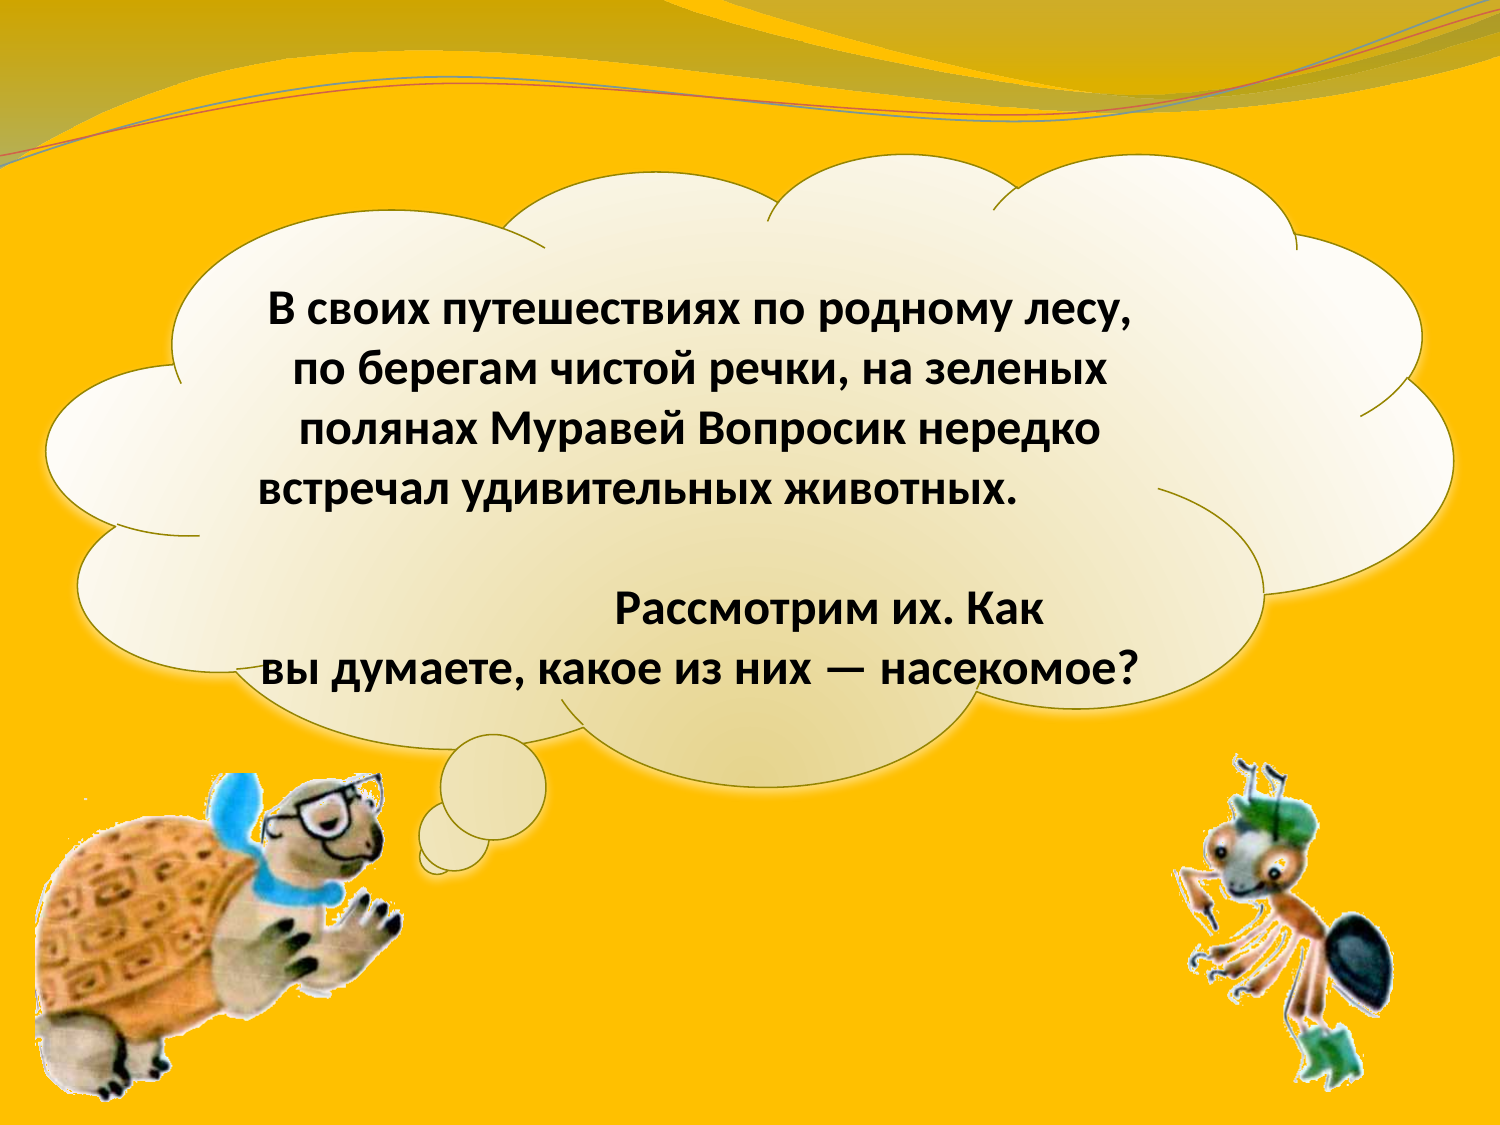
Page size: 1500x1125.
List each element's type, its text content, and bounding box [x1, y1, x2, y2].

picture [1171, 749, 1404, 1102]
picture [34, 773, 411, 1110]
text_box В своих путешествиях по родному лесу, по берегам чистой речки, на зеленых полянах Муравей Вопросик нередко встречал удивительных животных. Рассмотрим их. Как вы думаете, какое из них — насекомое? [44, 153, 1455, 876]
